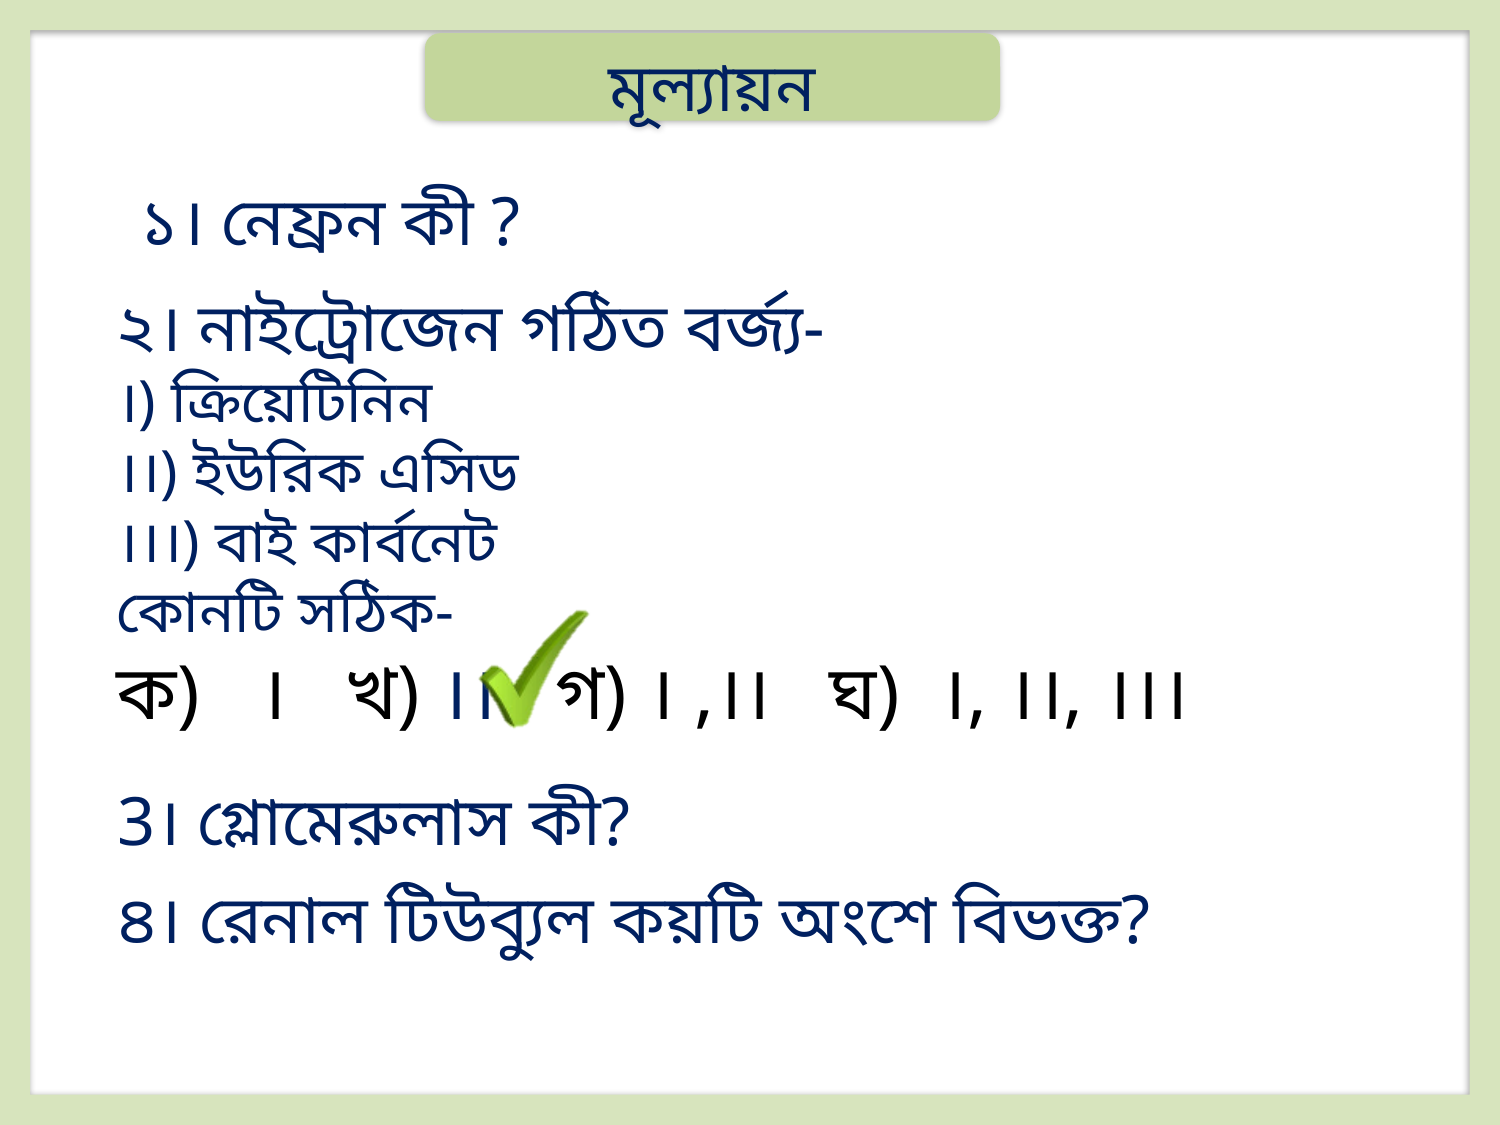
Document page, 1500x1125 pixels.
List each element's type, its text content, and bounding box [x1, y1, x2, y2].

picture [471, 604, 598, 731]
text_box [0, 0, 1500, 1125]
text_box ১। নেফ্রন কী ? [125, 171, 825, 266]
text_box ২। নাইট্রোজেন গঠিত বর্জ্য- ।) ক্রিয়েটিনিন ।।) ইউরিক এসিড ।।।) বাই কার্বনেট কোনটি সঠিক- ক) । খ) ।। গ) । ,।। ঘ) ।, ।।, ।।। [102, 277, 1440, 742]
text_box 3। গ্লোমেরুলাস কী? [102, 770, 1253, 866]
text_box ৪। রেনাল টিউব্যুল কয়টি অংশে বিভক্ত? [102, 869, 1253, 965]
text_box মূল্যায়ন [425, 33, 1001, 121]
